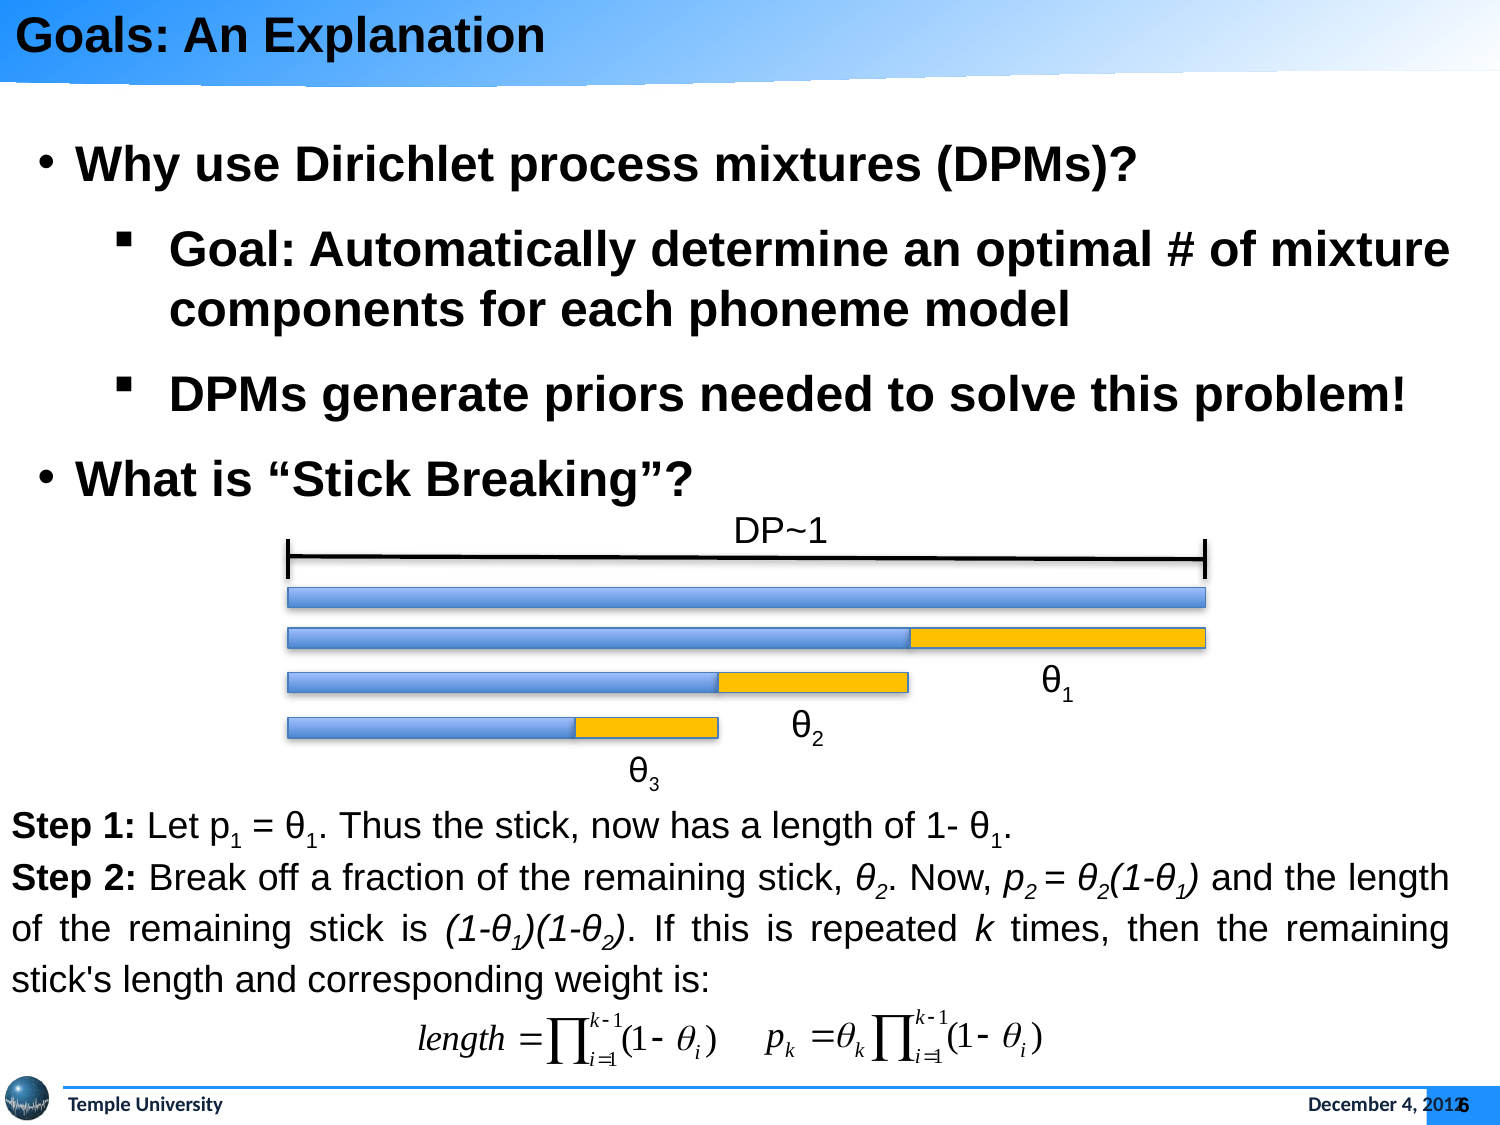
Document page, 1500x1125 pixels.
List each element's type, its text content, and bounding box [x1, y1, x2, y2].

text_box θ1 [1026, 648, 1089, 714]
text_box [574, 717, 719, 739]
text_box [287, 587, 1206, 608]
text_box Step 1: Let p1 = θ1. Thus the stick, now has a length of 1- θ1. Step 2: Break off a fraction of the remaining stick, θ2. Now, p2 = θ2(1-θ1) and the length of the remaining stick is (1-θ1)(1-θ2). If this is repeated k times, then the remaining stick's length and corresponding weight is: [11, 501, 1450, 1125]
text_box [287, 627, 908, 649]
text_box θ2 [776, 692, 839, 759]
text_box θ3 [613, 737, 675, 804]
text_box Why use Dirichlet process mixtures (DPMs)? Goal: Automatically determine an optimal # of mixture components for each phoneme model DPMs generate priors needed to solve this problem! What is “Stick Breaking”? [37, 131, 1463, 507]
text_box [909, 627, 1206, 649]
text_box [717, 672, 909, 693]
text_box [287, 717, 573, 739]
text_box DP~1 [718, 498, 844, 554]
title Goals: An Explanation [0, 0, 1500, 65]
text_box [293, 556, 1200, 560]
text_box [755, 1002, 1049, 1073]
picture [4, 1075, 11, 1121]
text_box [412, 1004, 724, 1076]
text_box [287, 672, 715, 693]
